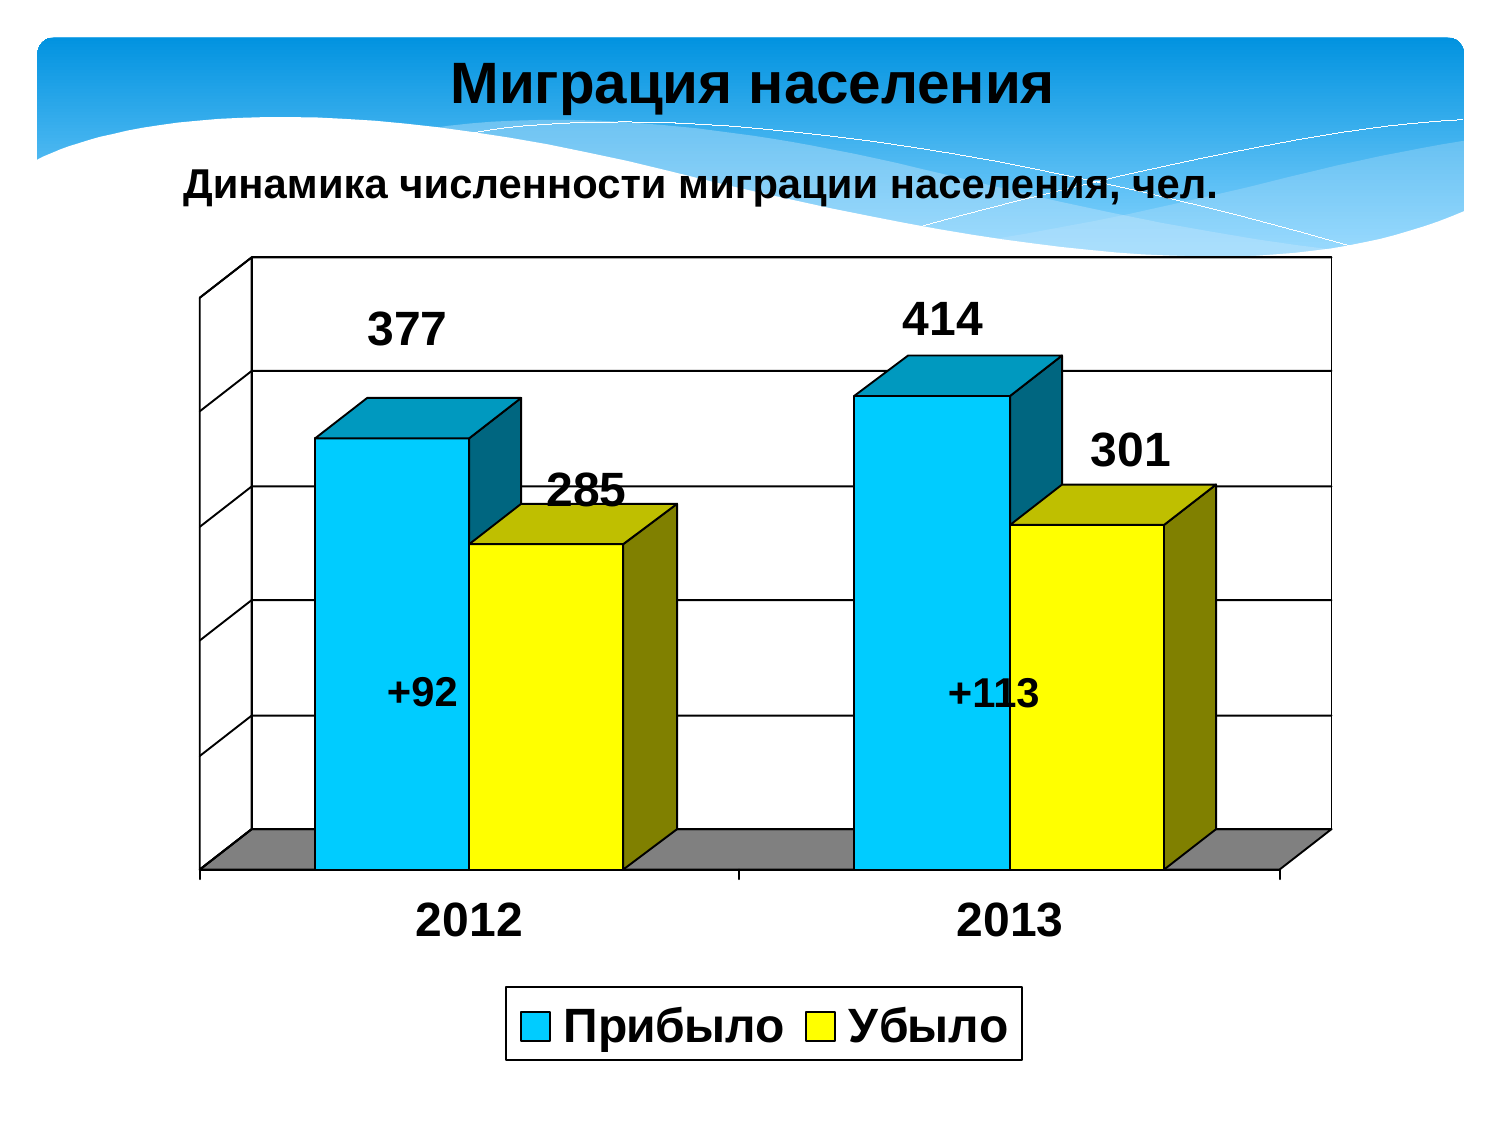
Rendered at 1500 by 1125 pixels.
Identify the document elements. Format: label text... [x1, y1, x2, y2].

text_box Динамика численности миграции населения, чел. [168, 149, 1270, 214]
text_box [66, 226, 1463, 1078]
text_box Миграция населения [41, 53, 1465, 107]
